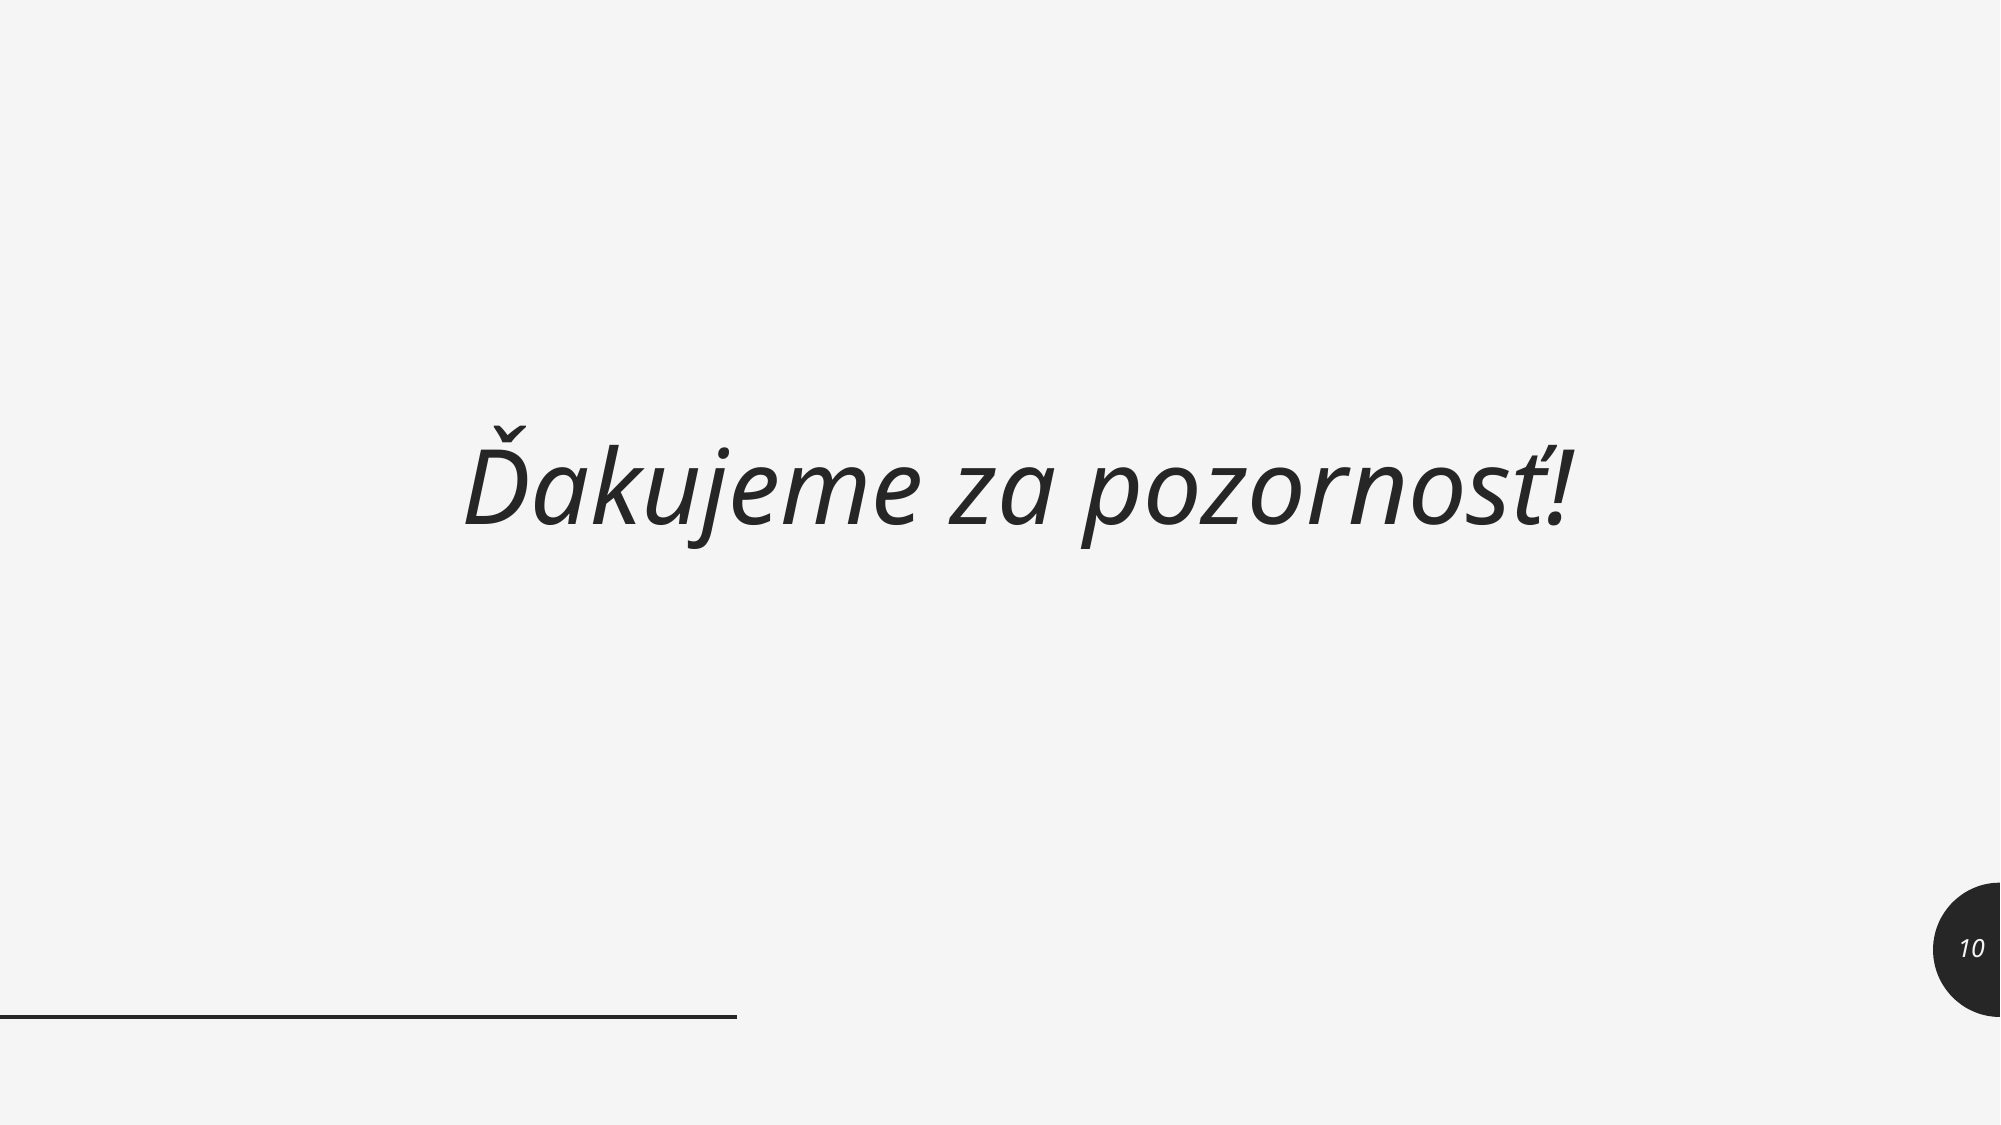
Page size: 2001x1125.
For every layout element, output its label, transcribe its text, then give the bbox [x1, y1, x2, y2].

slide_number 10 [1933, 919, 2000, 980]
title Ďakujeme za pozornosť! [147, 90, 1888, 903]
